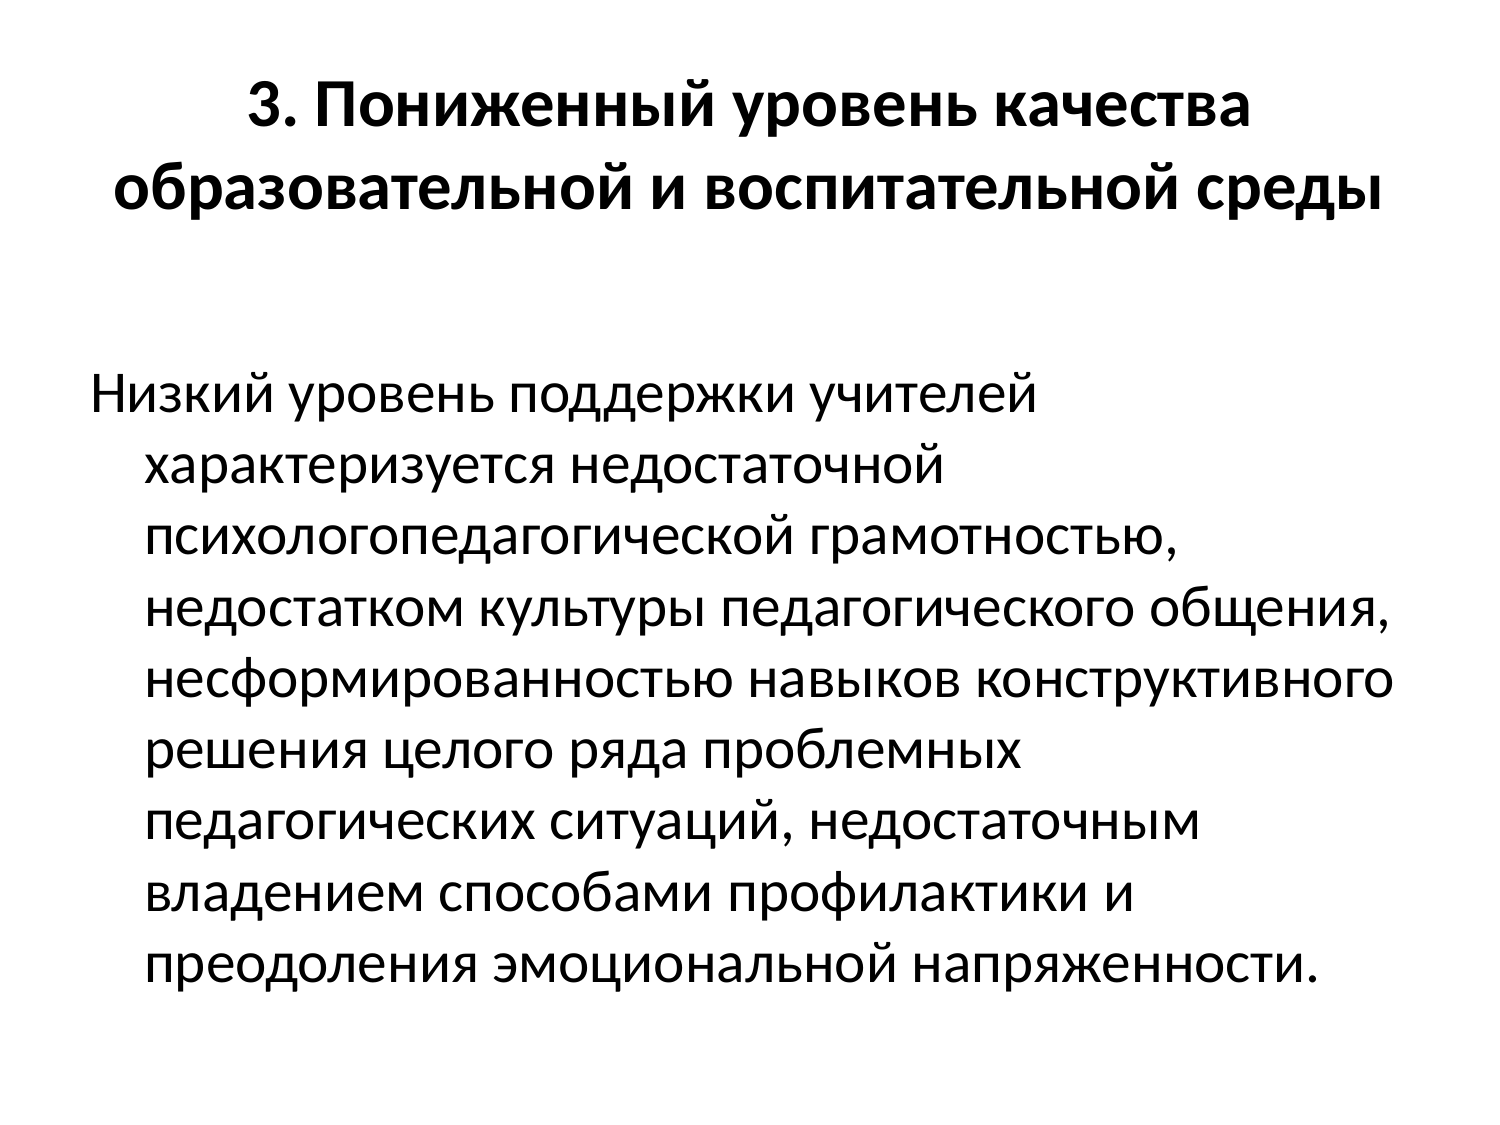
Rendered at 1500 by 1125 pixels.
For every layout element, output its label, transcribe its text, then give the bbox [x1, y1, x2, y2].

title 3. Пониженный уровень качества образовательной и воспитательной среды [75, 23, 1425, 258]
list Низкий уровень поддержки учителей характеризуется недостаточной психологопедагогической грамотностью, недостатком культуры педагогического общения, несформированностью навыков конструктивного решения целого ряда проблемных педагогических ситуаций, недостаточным владением способами профилактики и преодоления эмоциональной напряженности. [75, 262, 1425, 1067]
